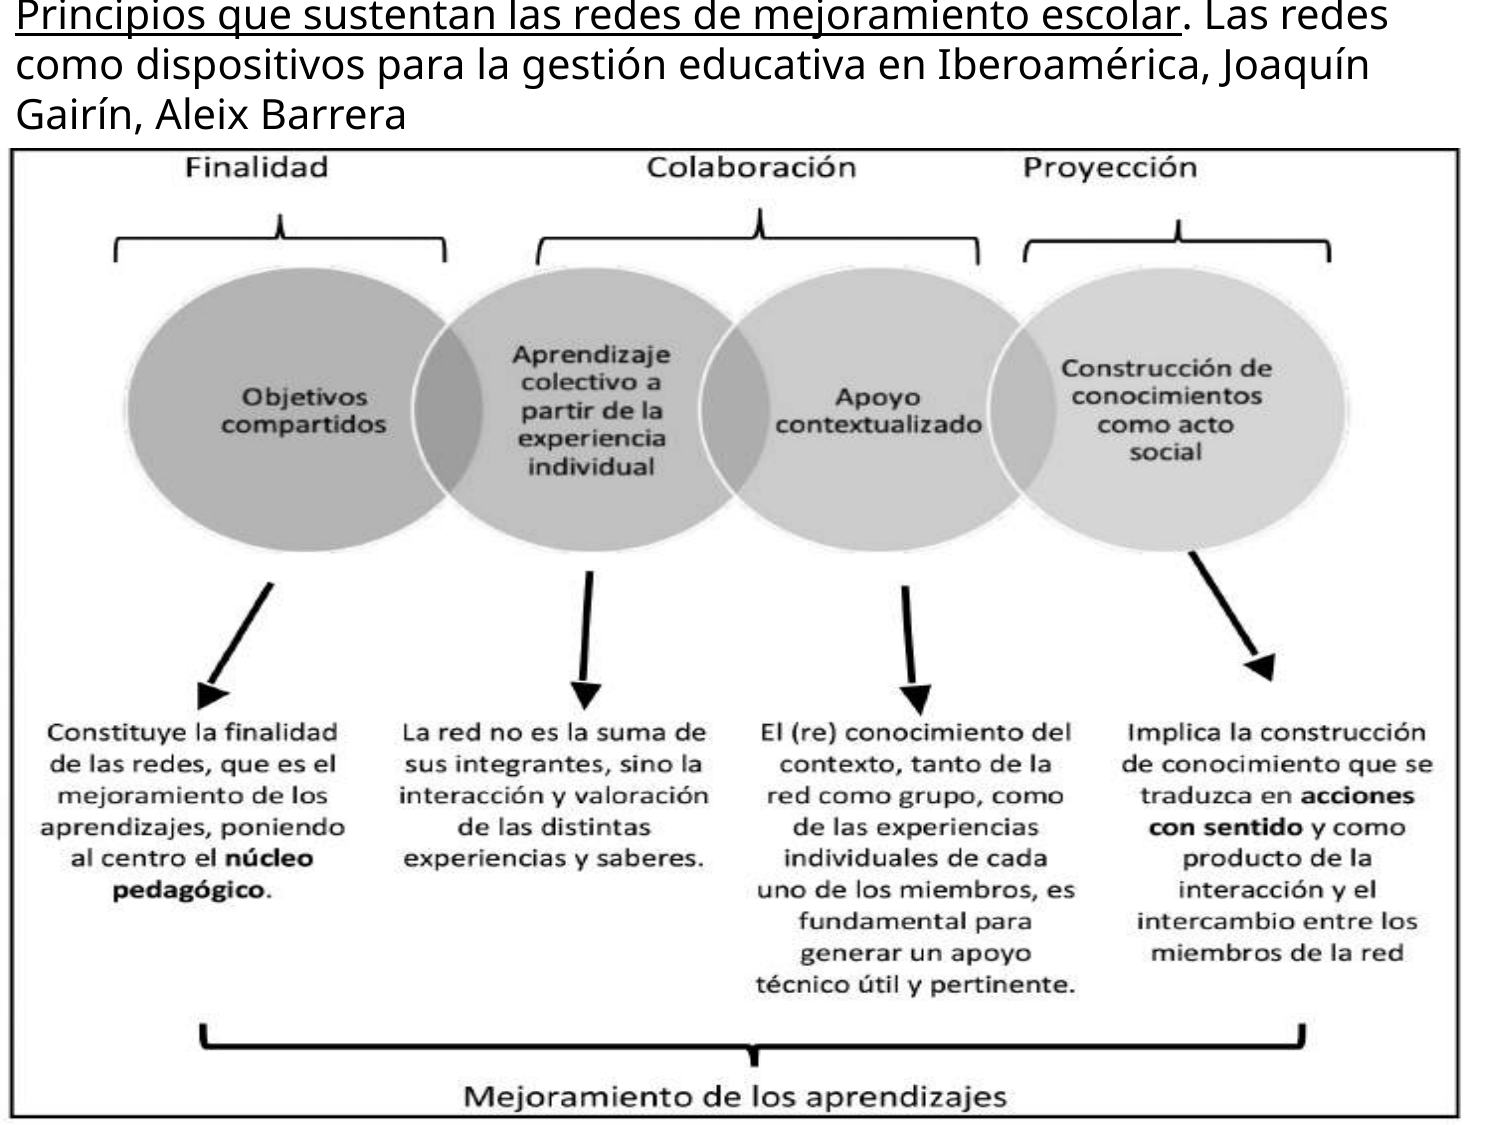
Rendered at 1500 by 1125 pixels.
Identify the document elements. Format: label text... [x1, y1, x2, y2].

text_box Principios que sustentan las redes de mejoramiento escolar. Las redes como dispositivos para la gestión educativa en Iberoamérica, Joaquín Gairín, Aleix Barrera [0, 0, 1453, 146]
picture [0, 148, 1471, 1125]
